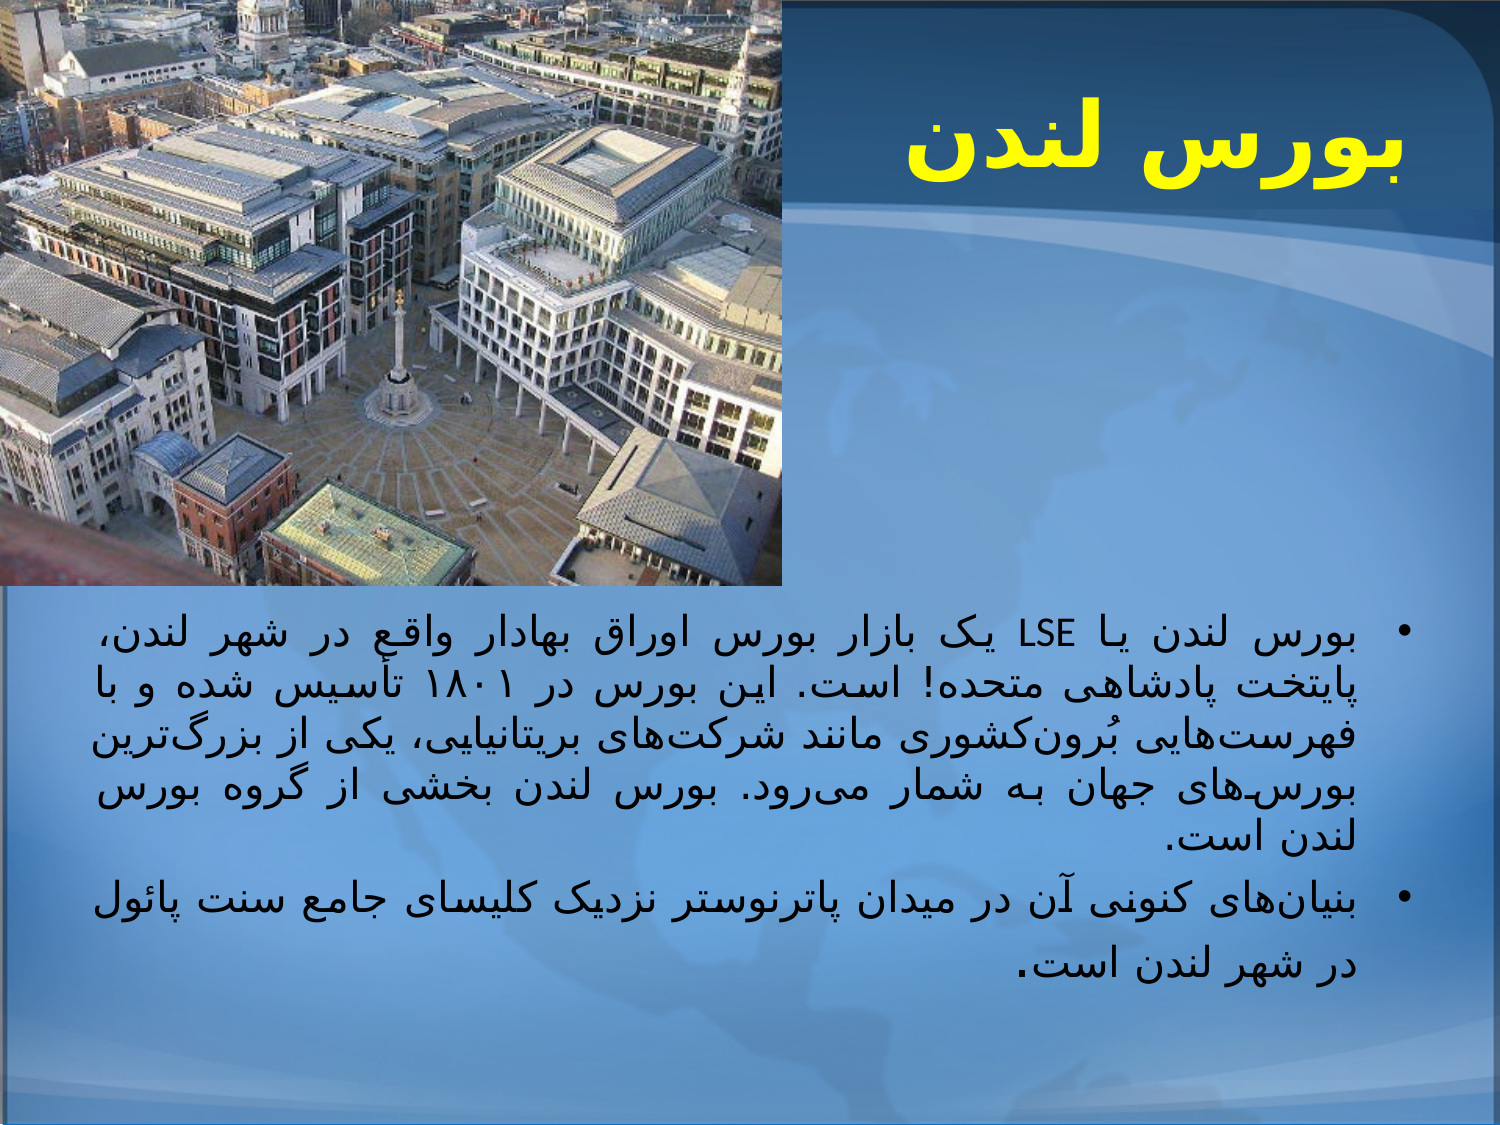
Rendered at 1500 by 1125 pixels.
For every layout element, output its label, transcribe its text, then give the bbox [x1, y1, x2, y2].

picture [0, 0, 1500, 1125]
title بورس لندن [792, 37, 1425, 225]
list بورس لندن یا LSE یک بازار بورس اوراق بهادار واقع در شهر لندن، پایتخت پادشاهی متحده! است. این بورس در ۱۸۰۱ تأسیس شده و با فهرست‌هایی بُرون‌کشوری مانند شرکت‌های بریتانیایی، یکی از بزرگ‌ترین بورس‌های جهان به شمار می‌رود. بورس لندن بخشی از گروه بورس لندن است. بنیان‌های کنونی آن در میدان پاترنوستر نزدیک کلیسای جامع سنت پائول در شهر لندن است. [75, 299, 1425, 1005]
picture [0, 0, 782, 587]
